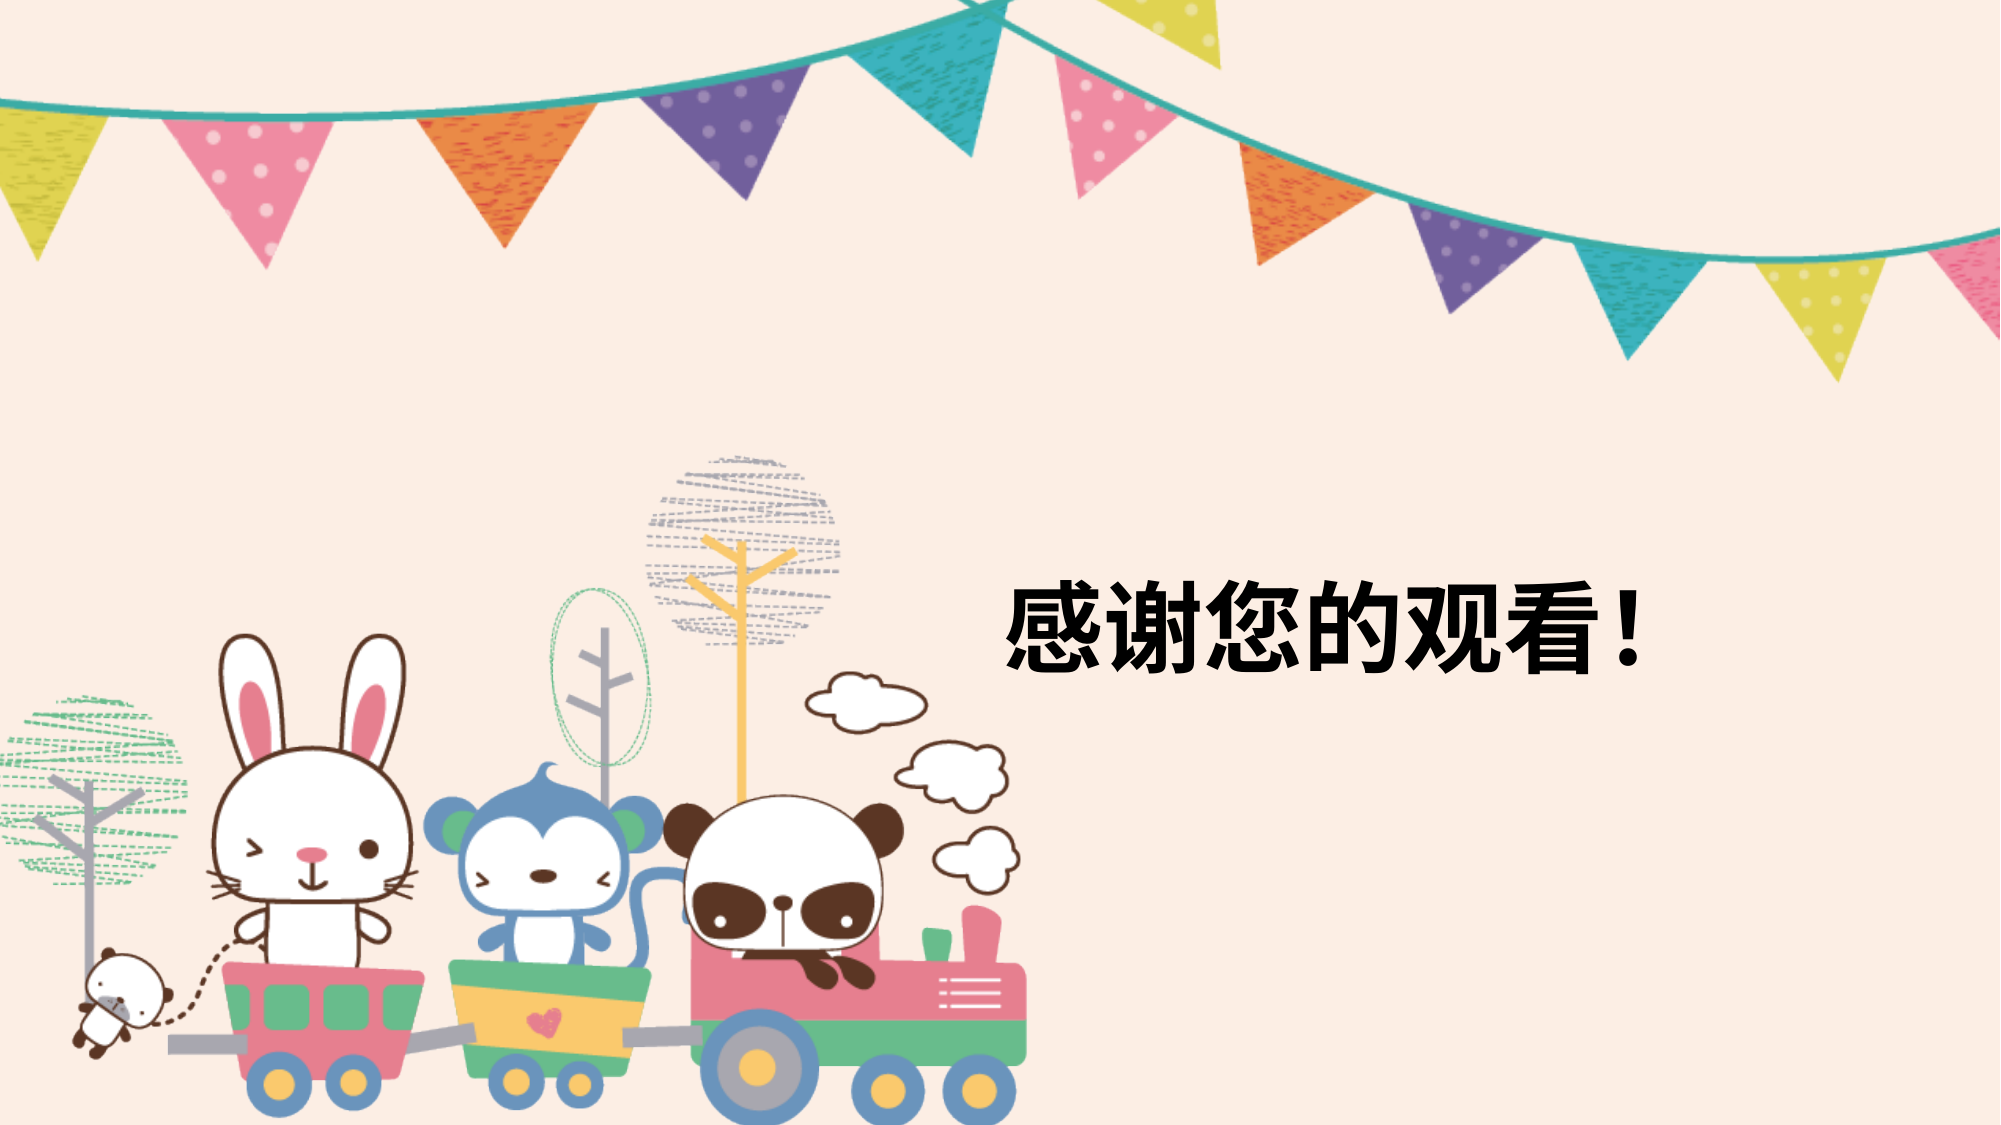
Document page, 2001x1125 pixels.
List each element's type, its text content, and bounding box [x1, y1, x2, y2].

text_box 感谢您的观看！ [1066, 437, 1719, 693]
picture [0, 425, 1066, 1125]
picture [0, 0, 2000, 396]
